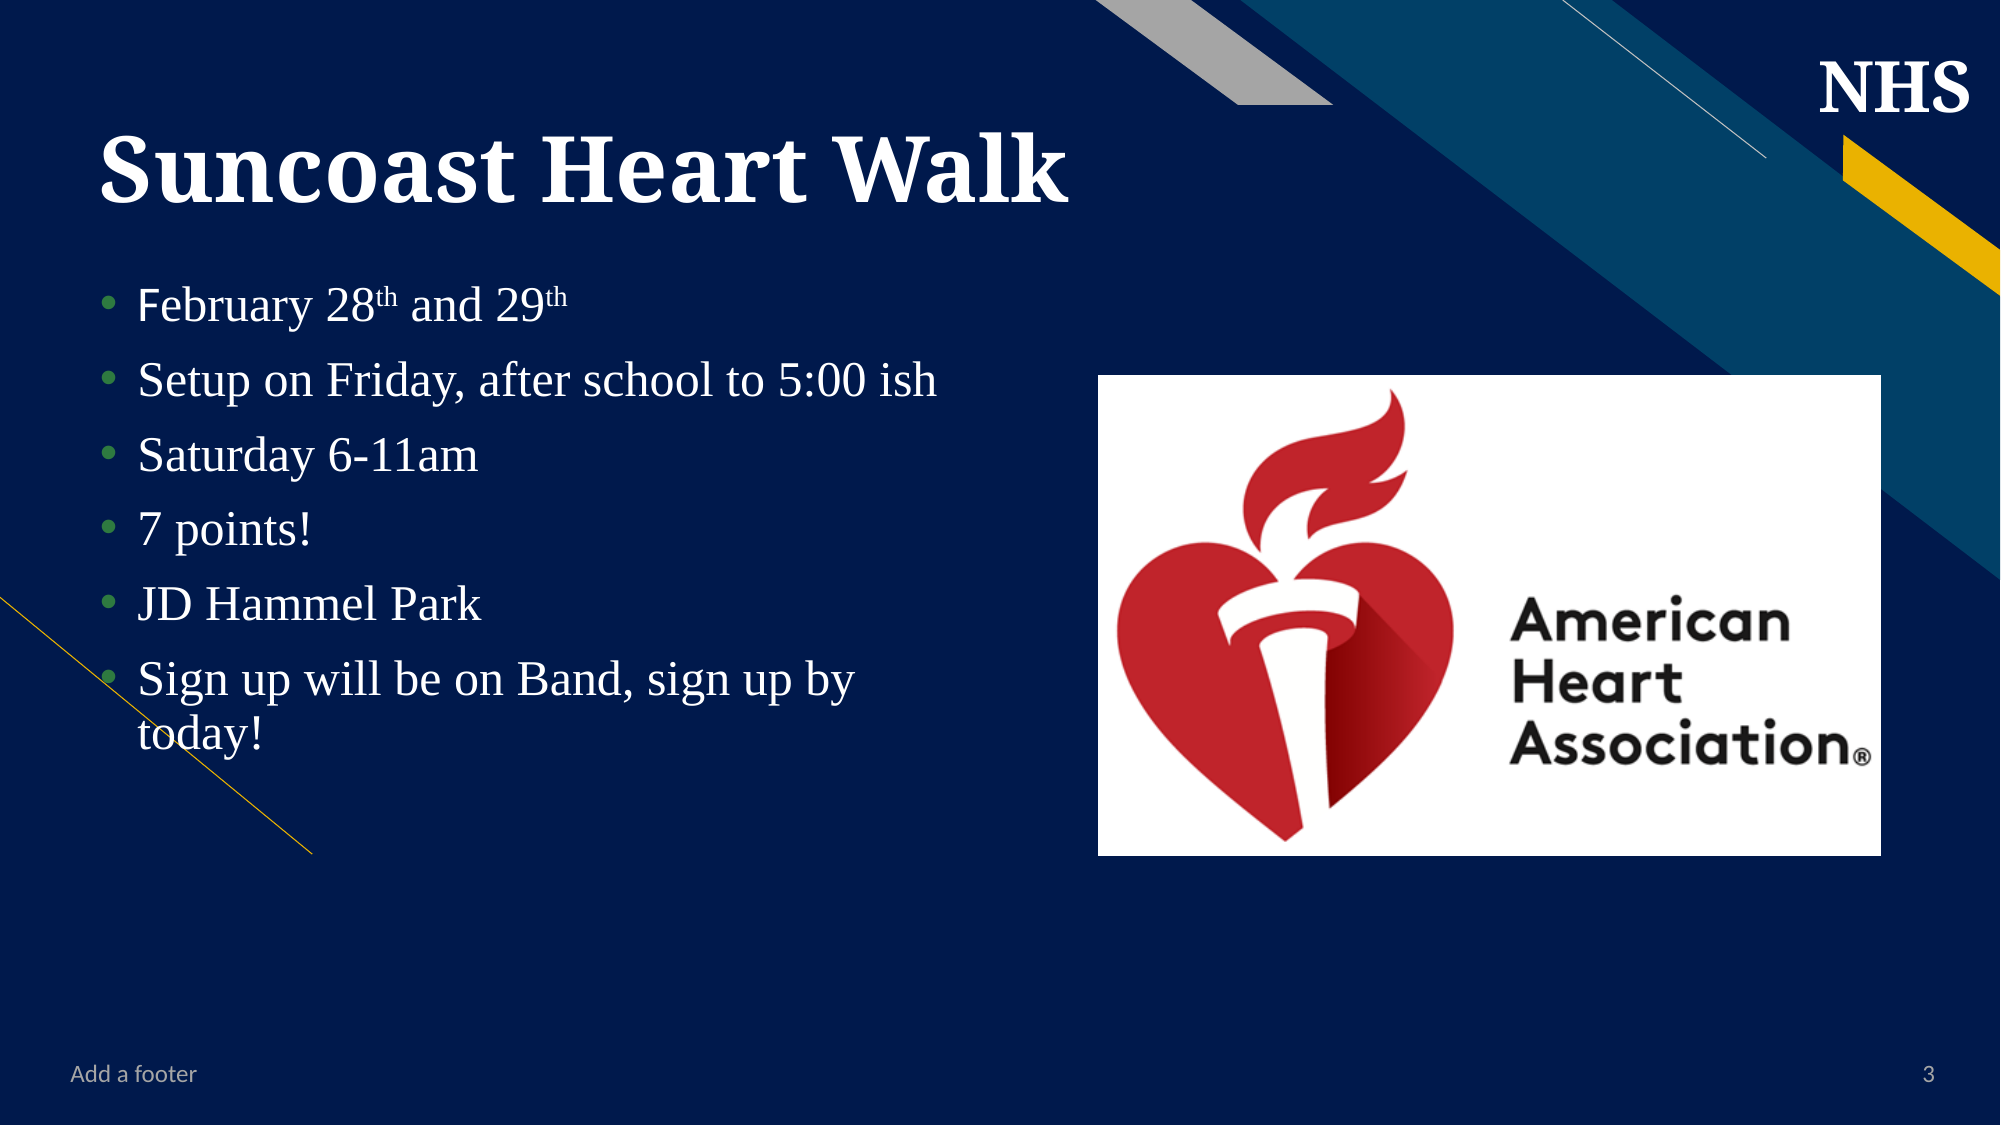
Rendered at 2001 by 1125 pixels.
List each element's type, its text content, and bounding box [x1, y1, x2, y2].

picture [1098, 375, 1881, 856]
title Suncoast Heart Walk [85, 34, 1453, 223]
list February 28th and 29th Setup on Friday, after school to 5:00 ish Saturday 6-11am 7 points! JD Hammel Park Sign up will be on Band, sign up by today! [84, 270, 974, 1014]
footer Add a footer [55, 1042, 731, 1103]
slide_number 3 [1828, 1042, 1950, 1103]
